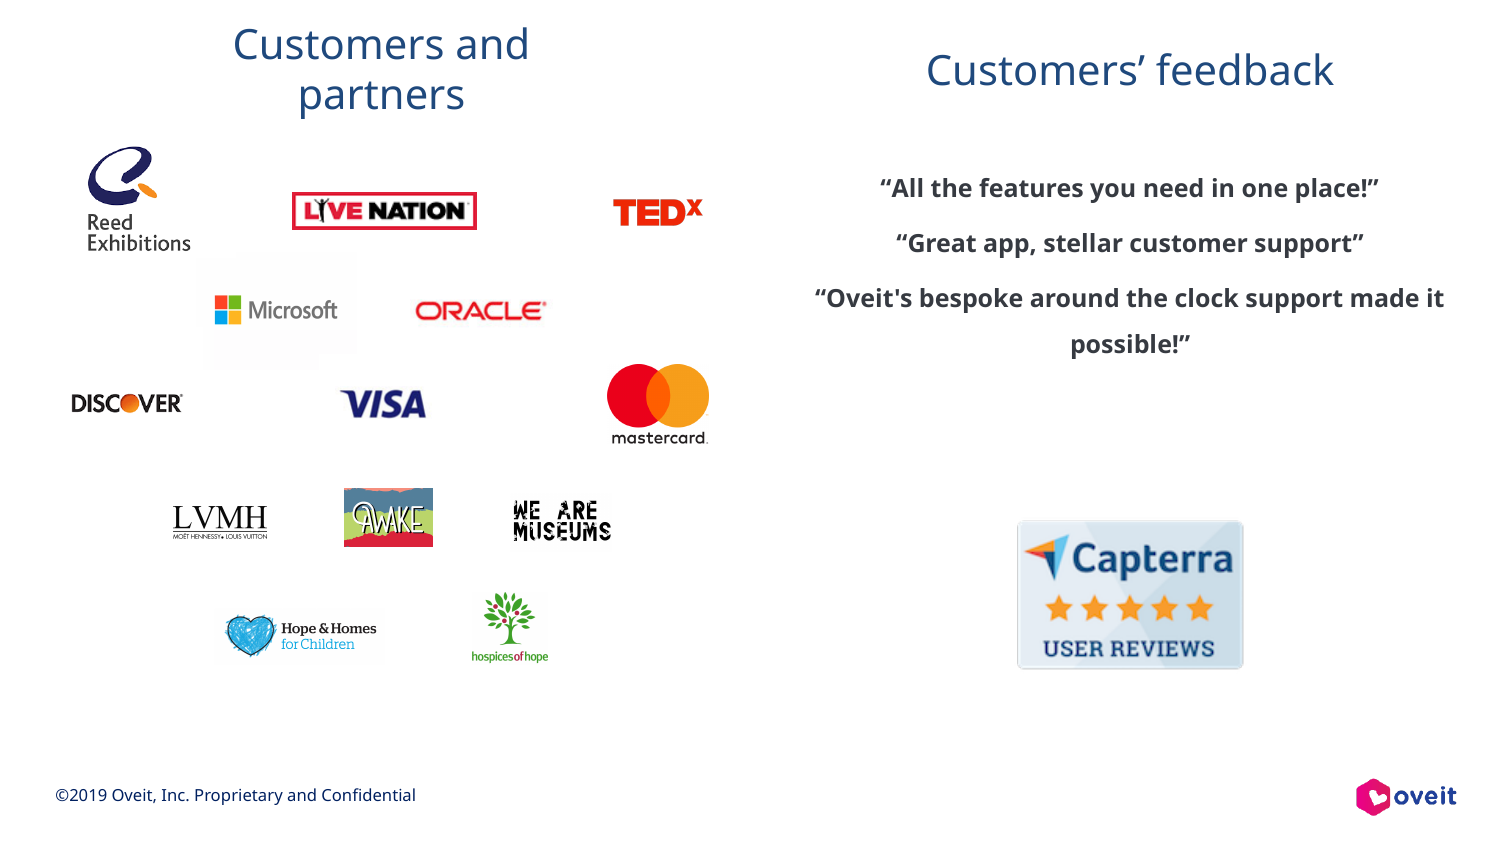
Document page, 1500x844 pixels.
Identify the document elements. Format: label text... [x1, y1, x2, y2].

picture [292, 191, 477, 231]
picture [173, 506, 267, 540]
text_box “All the features you need in one place!” “Great app, stellar customer support” “Oveit's bespoke around the clock support made it possible!” [772, 141, 1489, 322]
picture [343, 488, 433, 547]
picture [472, 592, 548, 666]
picture [509, 493, 612, 553]
picture [1012, 516, 1248, 674]
text_box ©2019 Oveit, Inc. Proprietary and Confidential [40, 777, 454, 813]
text_box Customers and partners [178, 14, 585, 122]
picture [606, 364, 709, 445]
picture [1350, 771, 1463, 822]
picture [40, 138, 556, 479]
picture [612, 199, 703, 227]
title Customers’ feedback [910, 15, 1350, 123]
picture [214, 608, 385, 666]
